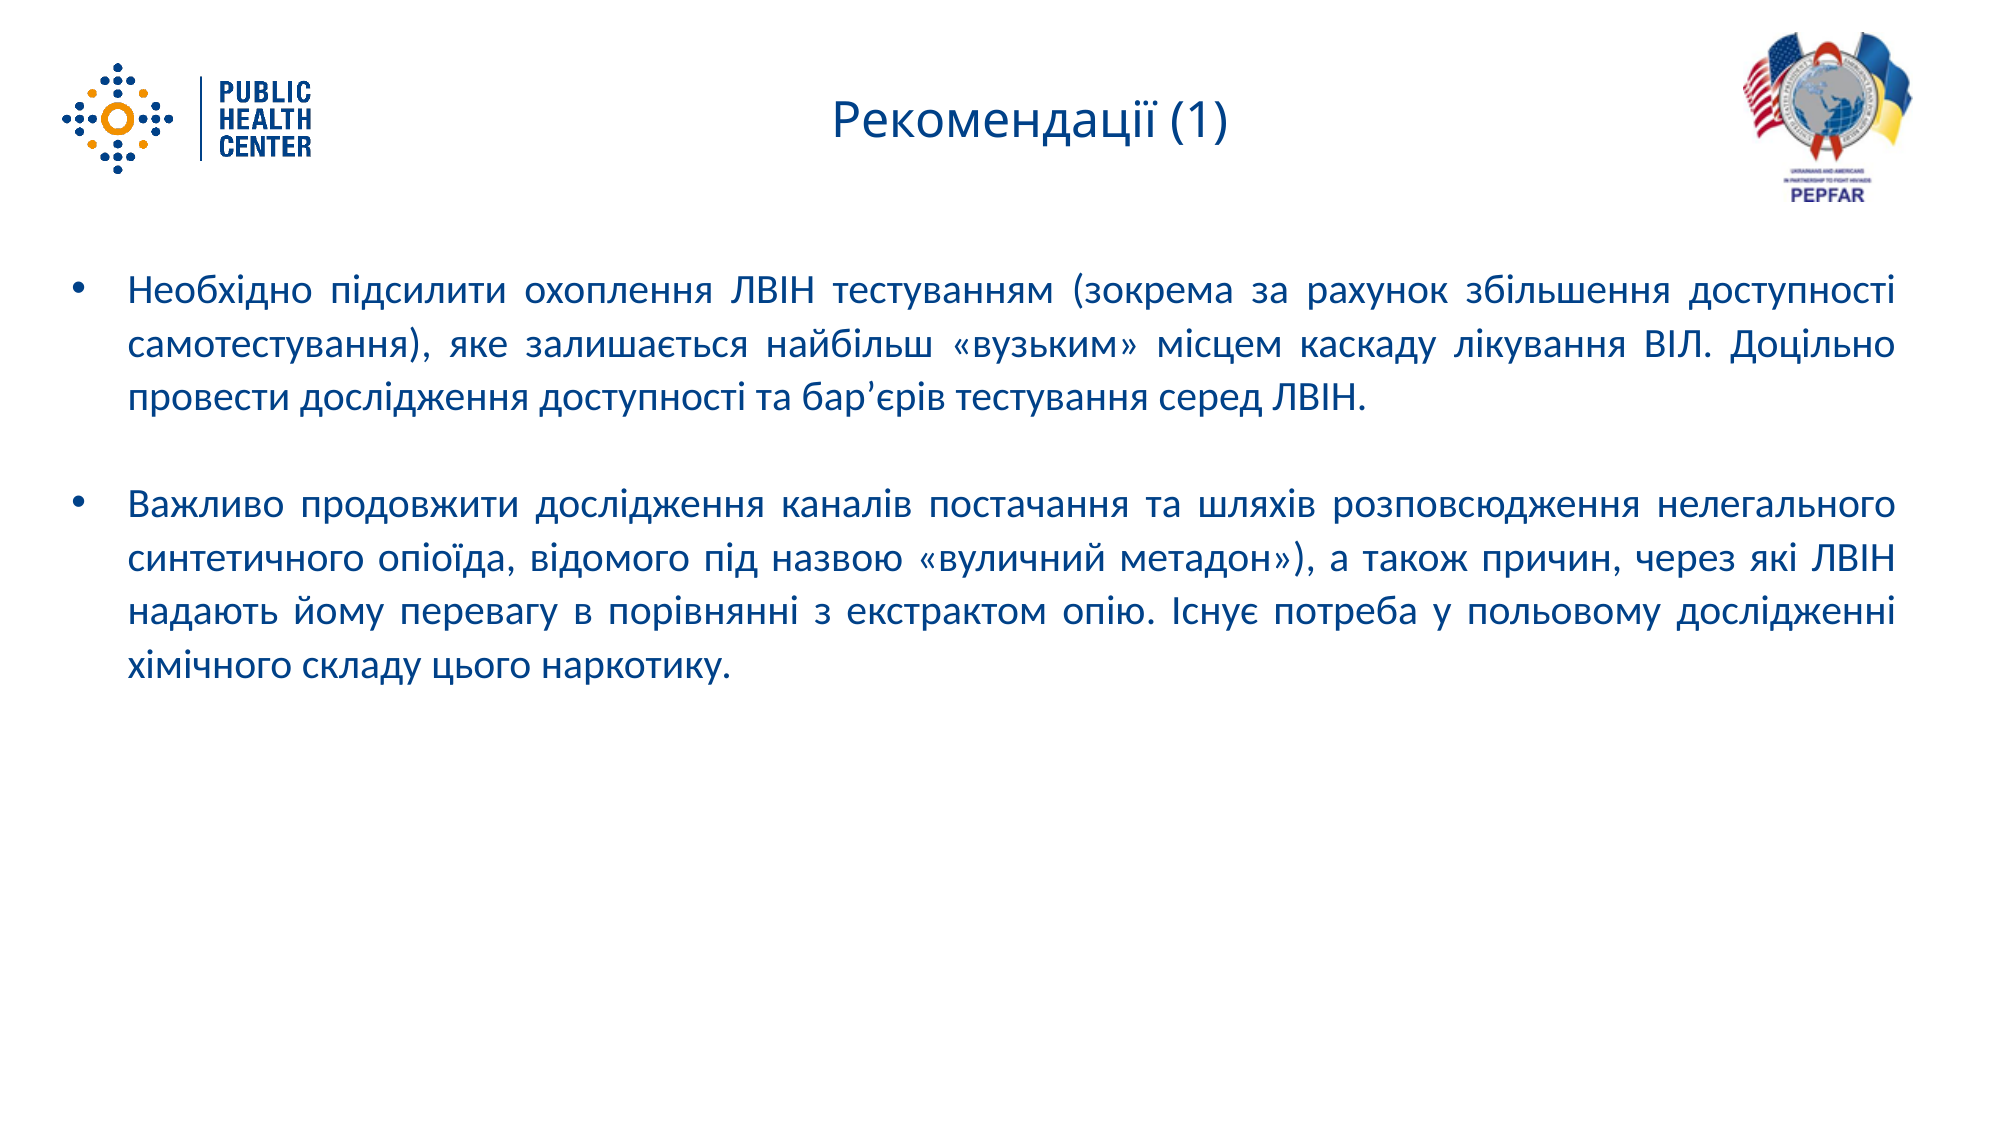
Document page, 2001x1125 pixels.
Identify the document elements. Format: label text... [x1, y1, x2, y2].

list Рекомендації (1) [336, 86, 1724, 147]
text_box Необхідно підсилити охоплення ЛВІН тестуванням (зокрема за рахунок збільшення доступності самотестування), яке залишається найбільш «вузьким» місцем каскаду лікування ВІЛ. Доцільно провести дослідження доступності та бар’єрів тестування серед ЛВІН. Важливо продовжити дослідження каналів постачання та шляхів розповсюдження нелегального синтетичного опіоїда, відомого під назвою «вуличний метадон»), а також причин, через які ЛВІН надають йому перевагу в порівнянні з екстрактом опію. Існує потреба у польовому дослідженні хімічного складу цього наркотику. [56, 201, 1912, 694]
picture [1743, 32, 1913, 202]
picture [62, 63, 311, 174]
